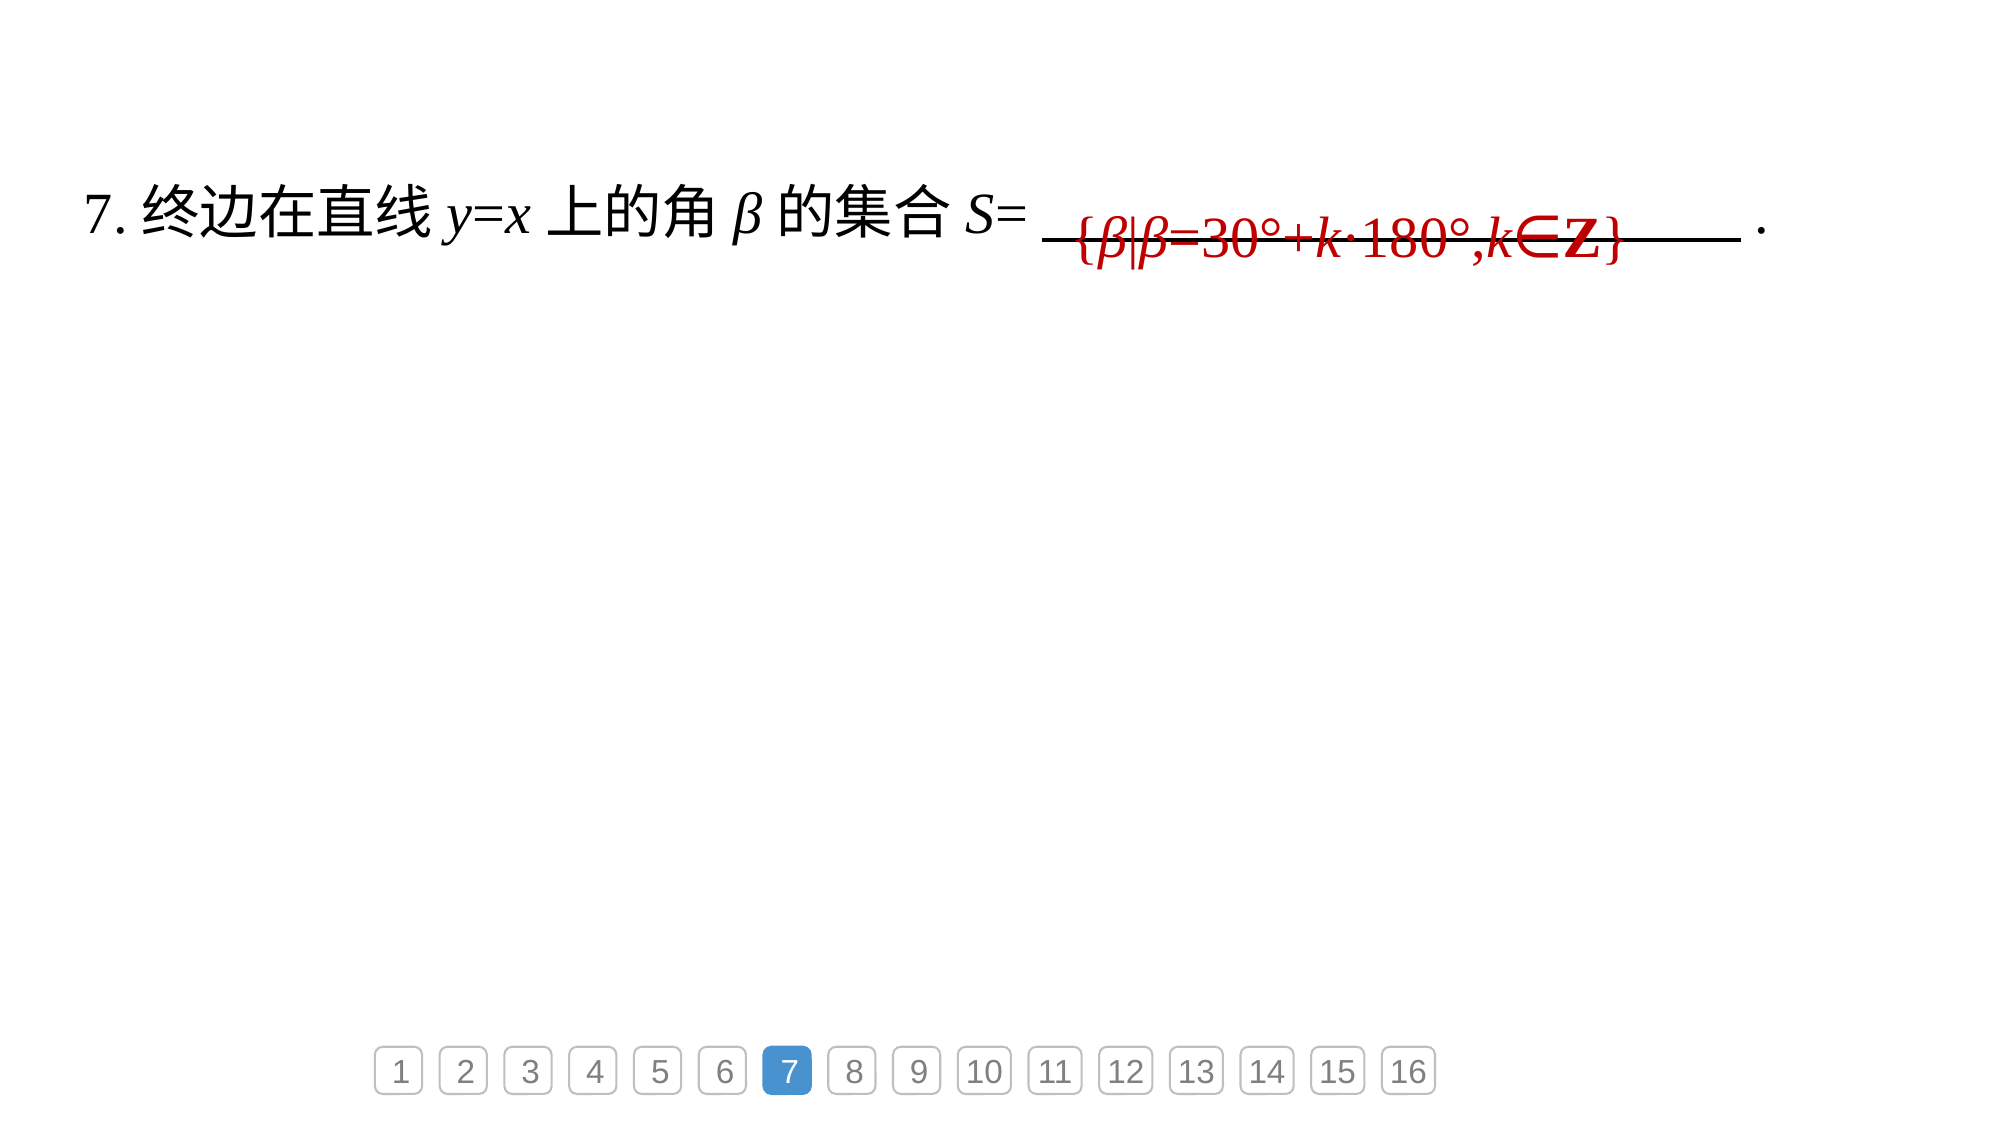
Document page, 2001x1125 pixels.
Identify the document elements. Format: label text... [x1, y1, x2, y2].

text_box 2 [438, 1045, 488, 1096]
text_box 5 [632, 1045, 683, 1096]
text_box 11 [1027, 1045, 1083, 1096]
text_box 14 [1239, 1045, 1295, 1096]
text_box 3 [503, 1045, 553, 1096]
text_box 10 [956, 1045, 1012, 1096]
text_box 1 [373, 1045, 424, 1096]
text_box 4 [568, 1045, 618, 1096]
text_box 16 [1380, 1045, 1437, 1096]
text_box 12 [1098, 1045, 1154, 1096]
text_box 6 [697, 1045, 748, 1096]
text_box 8 [827, 1045, 877, 1096]
text_box {β|β=30°+k·180°,k∈Z} [1055, 191, 1645, 277]
text_box 9 [891, 1045, 942, 1096]
text_box 15 [1310, 1045, 1366, 1096]
text_box 7 [762, 1045, 812, 1096]
text_box 13 [1168, 1045, 1225, 1096]
